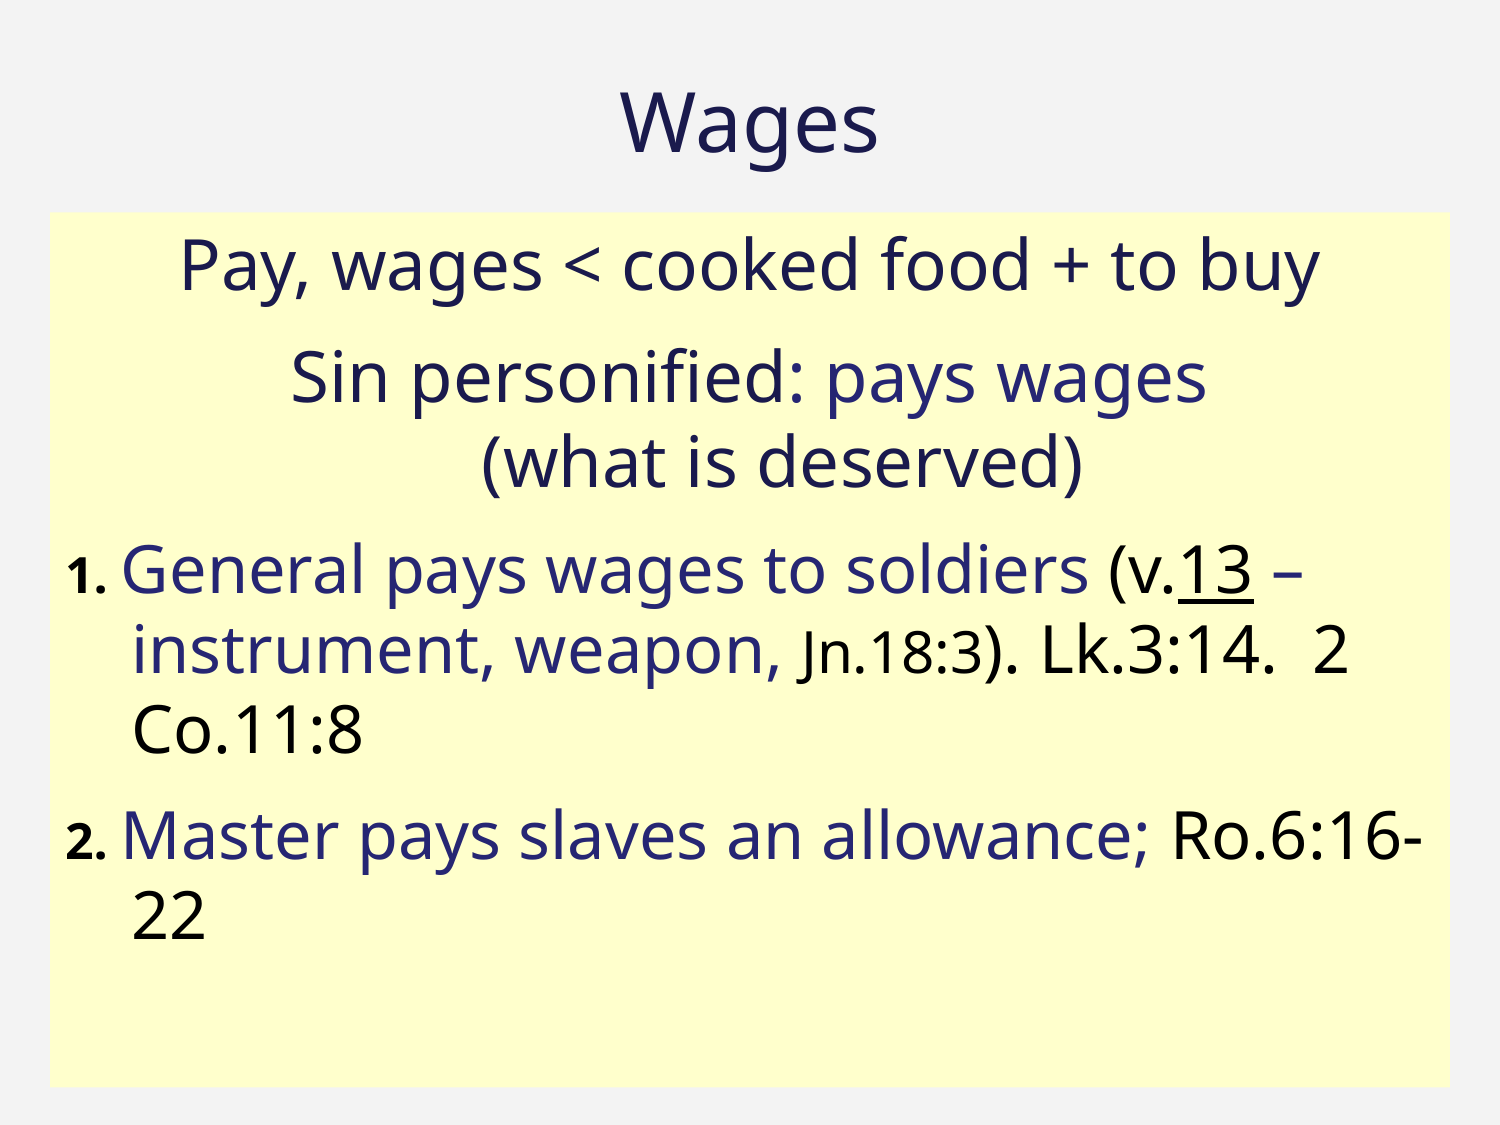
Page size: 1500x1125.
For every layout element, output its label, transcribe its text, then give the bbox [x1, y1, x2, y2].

title Wages [50, 24, 1450, 212]
list Pay, wages < cooked food + to buy Sin personified: pays wages (what is deserved) 1. General pays wages to soldiers (v.13 – instrument, weapon, Jn.18:3). Lk.3:14. 2 Co.11:8 2. Master pays slaves an allowance; Ro.6:16-22 [50, 212, 1450, 1088]
